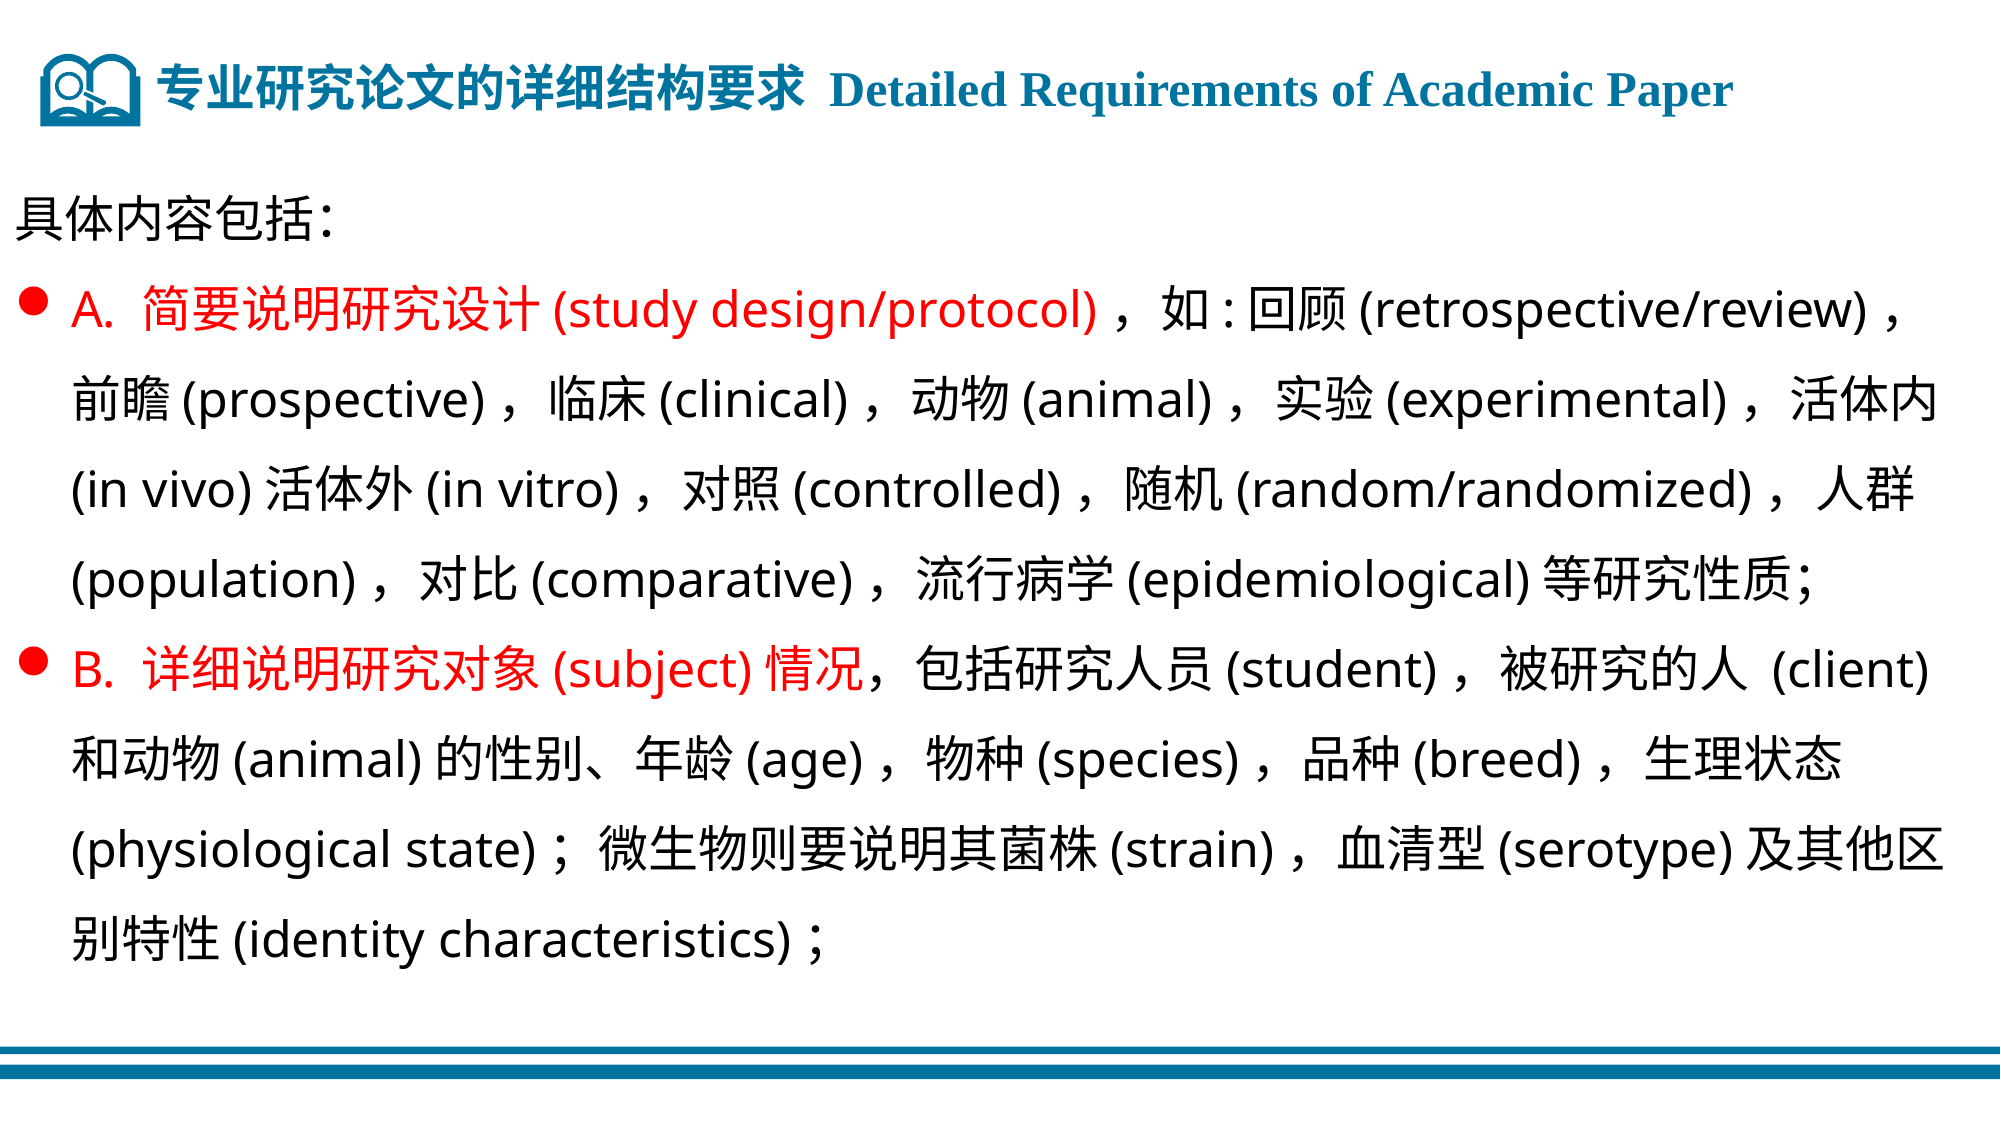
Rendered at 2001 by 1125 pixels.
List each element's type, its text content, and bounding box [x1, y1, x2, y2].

text_box 专业研究论文的详细结构要求 Detailed Requirements of Academic Paper [141, 48, 1756, 124]
text_box 具体内容包括： A. 简要说明研究设计(study design/protocol)，如:回顾(retrospective/review)， 前瞻(prospective)，临床(clinical)，动物(animal)，实验(experimental)，活体内 (in vivo)活体外(in vitro)，对照(controlled)，随机(random/randomized)，人群 (population)，对比(comparative)，流行病学(epidemiological)等研究性质； B. 详细说明研究对象(subject)情况，包括研究人员(student)，被研究的人 (client)和动物(animal)的性别、年龄(age)，物种(species)，品种(breed)，生理状态(physiological state)；微生物则要说明其菌株(strain)，血清型(serotype)及其他区别特性(identity characteristics)； [0, 150, 2000, 976]
